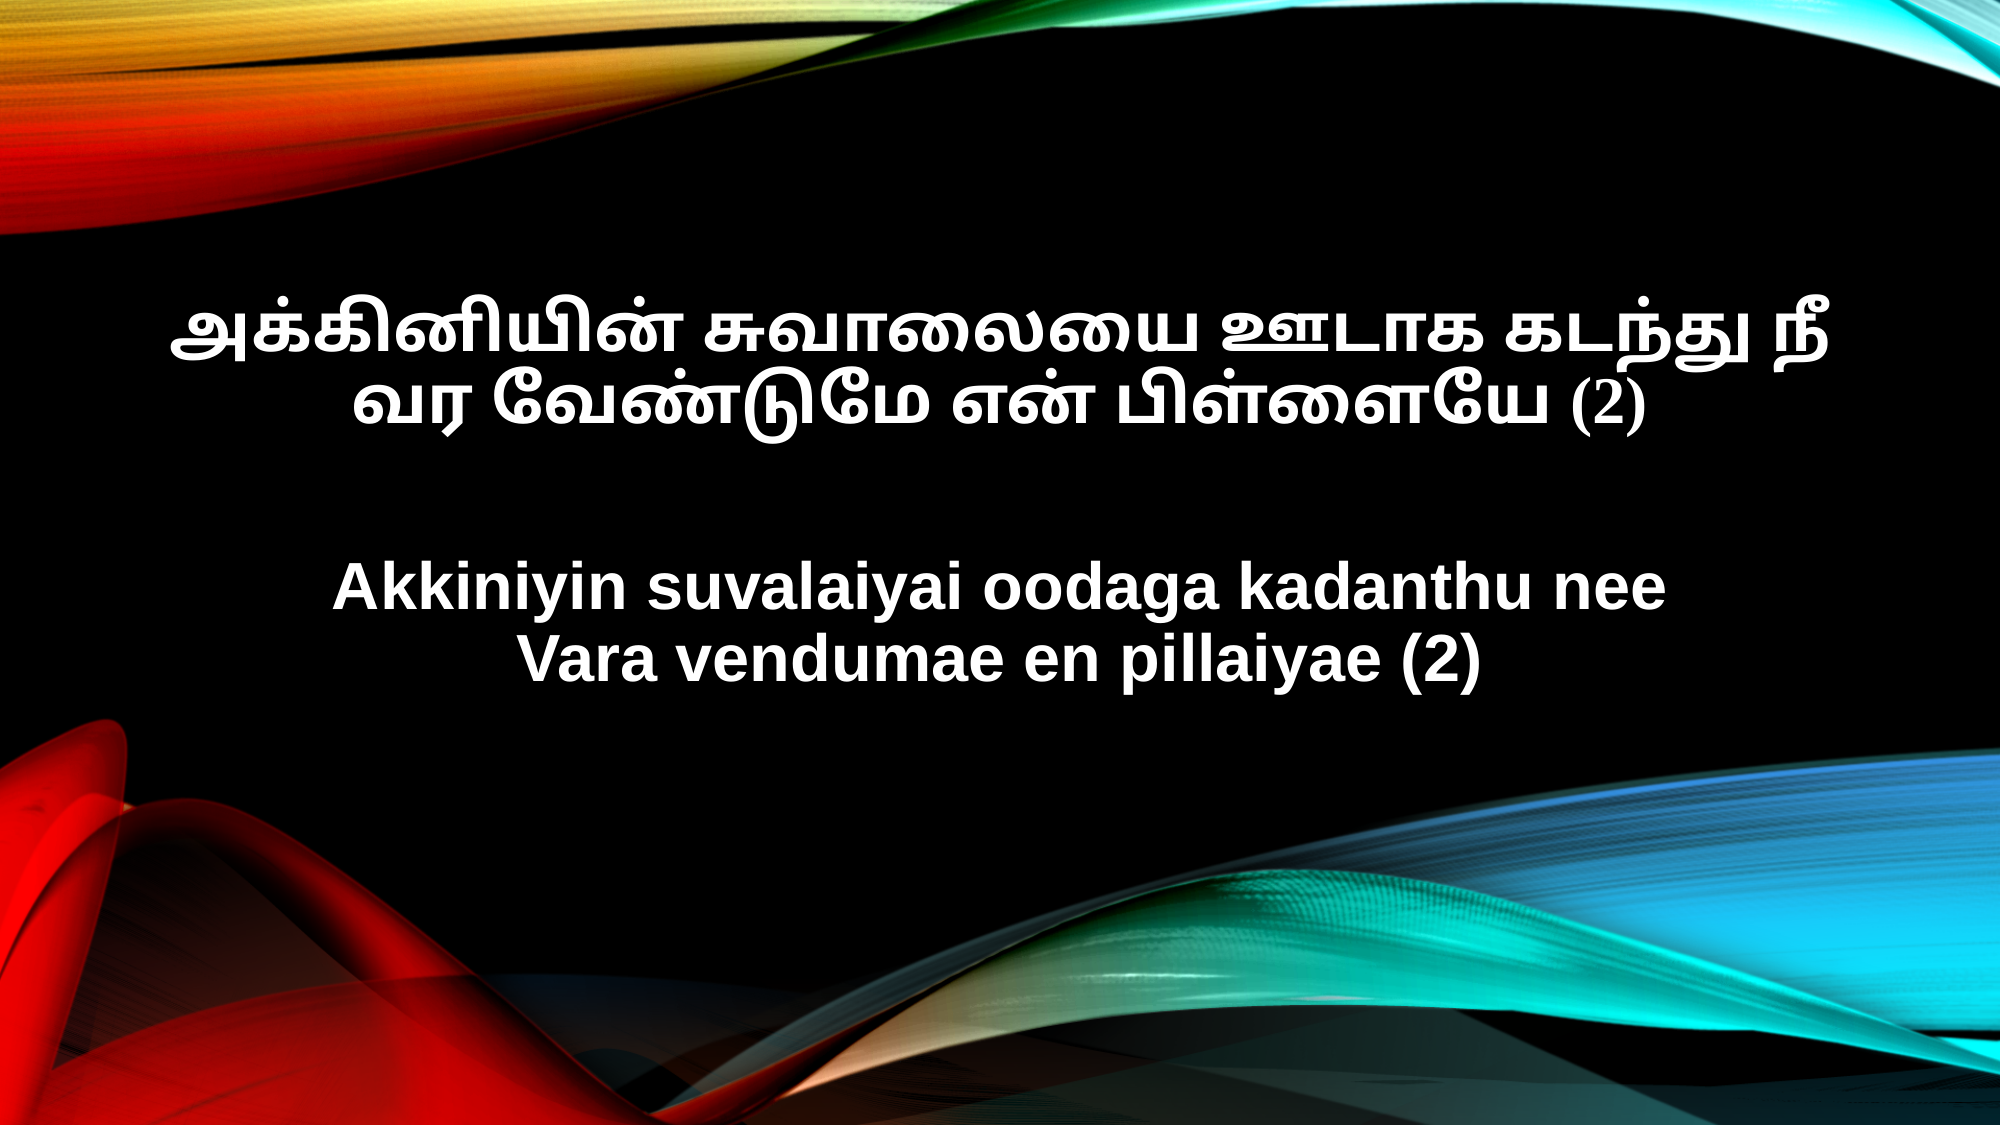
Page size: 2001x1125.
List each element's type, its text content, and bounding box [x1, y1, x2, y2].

subtitle அக்கினியின் சுவாலையை ஊடாக கடந்து நீ வர வேண்டுமே என் பிள்ளையே (2) Akkiniyin suvalaiyai oodaga kadanthu nee Vara vendumae en pillaiyae (2) [0, 0, 2000, 1125]
